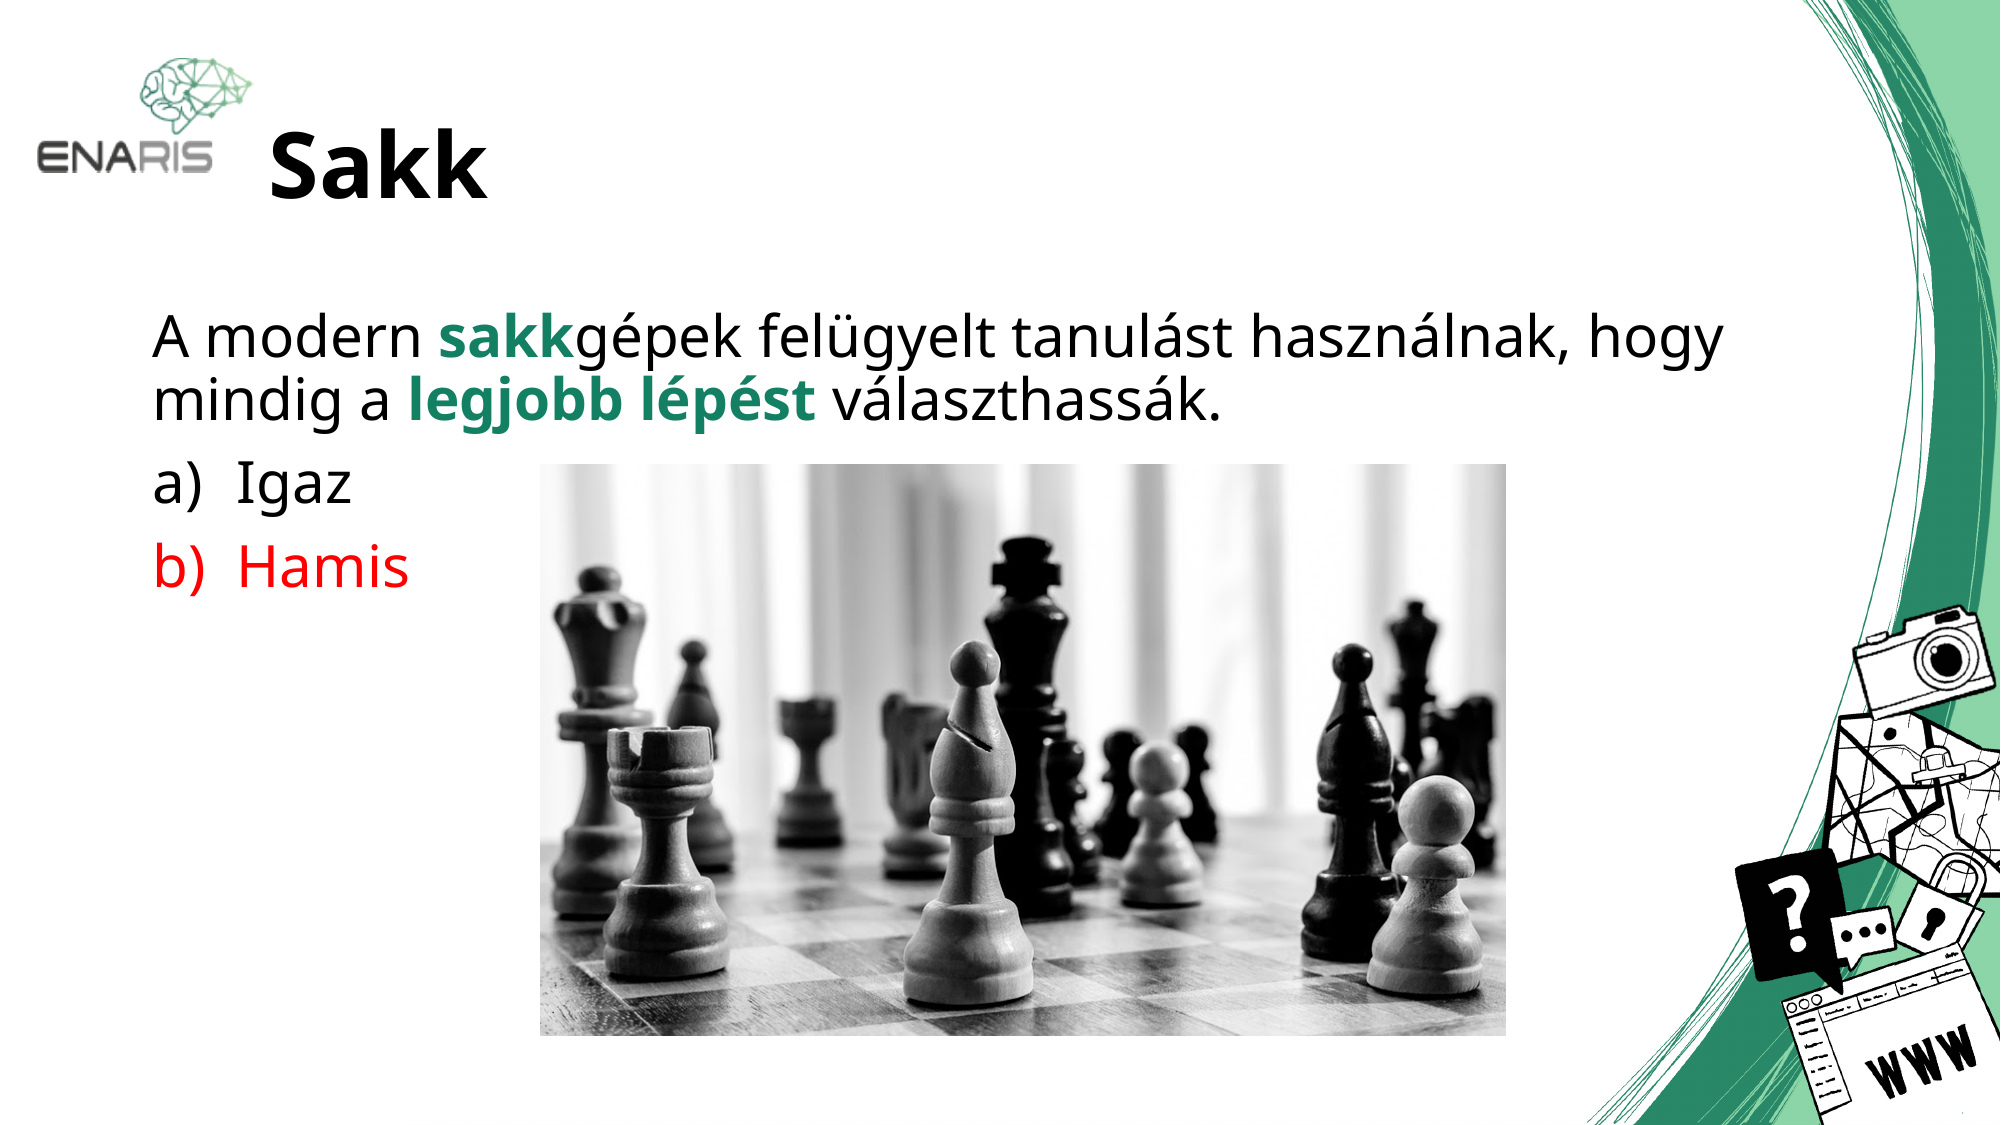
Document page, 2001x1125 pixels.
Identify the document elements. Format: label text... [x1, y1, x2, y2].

picture [37, 58, 254, 173]
picture [408, 0, 2000, 1125]
title Sakk [253, 59, 1863, 278]
list A modern sakkgépek felügyelt tanulást használnak, hogy mindig a legjobb lépést választhassák. Igaz Hamis [137, 299, 1863, 1014]
